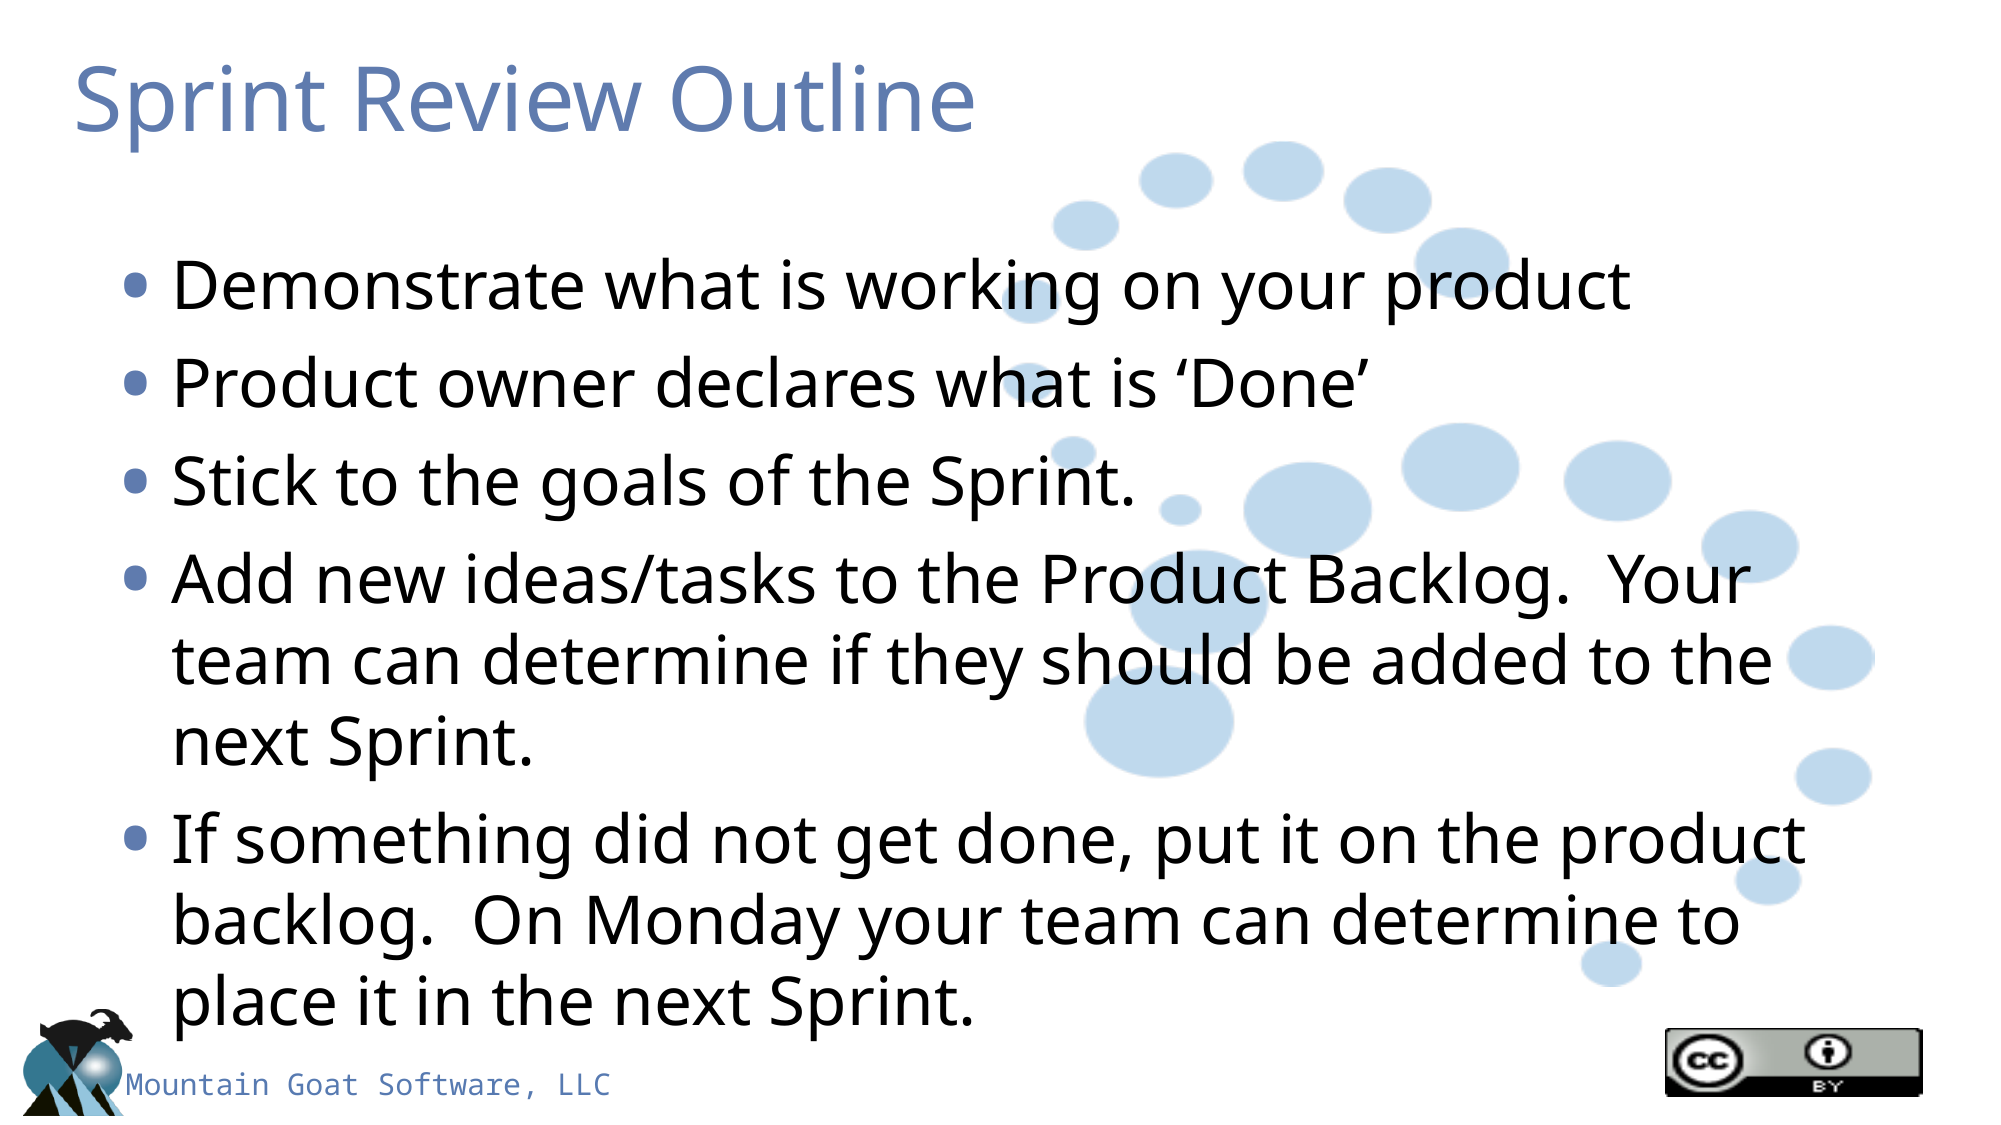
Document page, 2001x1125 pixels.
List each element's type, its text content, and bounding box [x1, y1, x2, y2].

list Demonstrate what is working on your product Product owner declares what is ‘Done’ Stick to the goals of the Sprint. Add new ideas/tasks to the Product Backlog. Your team can determine if they should be added to the next Sprint. If something did not get done, put it on the product backlog. On Monday your team can determine to place it in the next Sprint. [67, 236, 1930, 987]
title Sprint Review Outline [67, 16, 1930, 175]
picture [22, 1008, 133, 1116]
picture [1002, 175, 1875, 236]
picture [1665, 1028, 1923, 1097]
